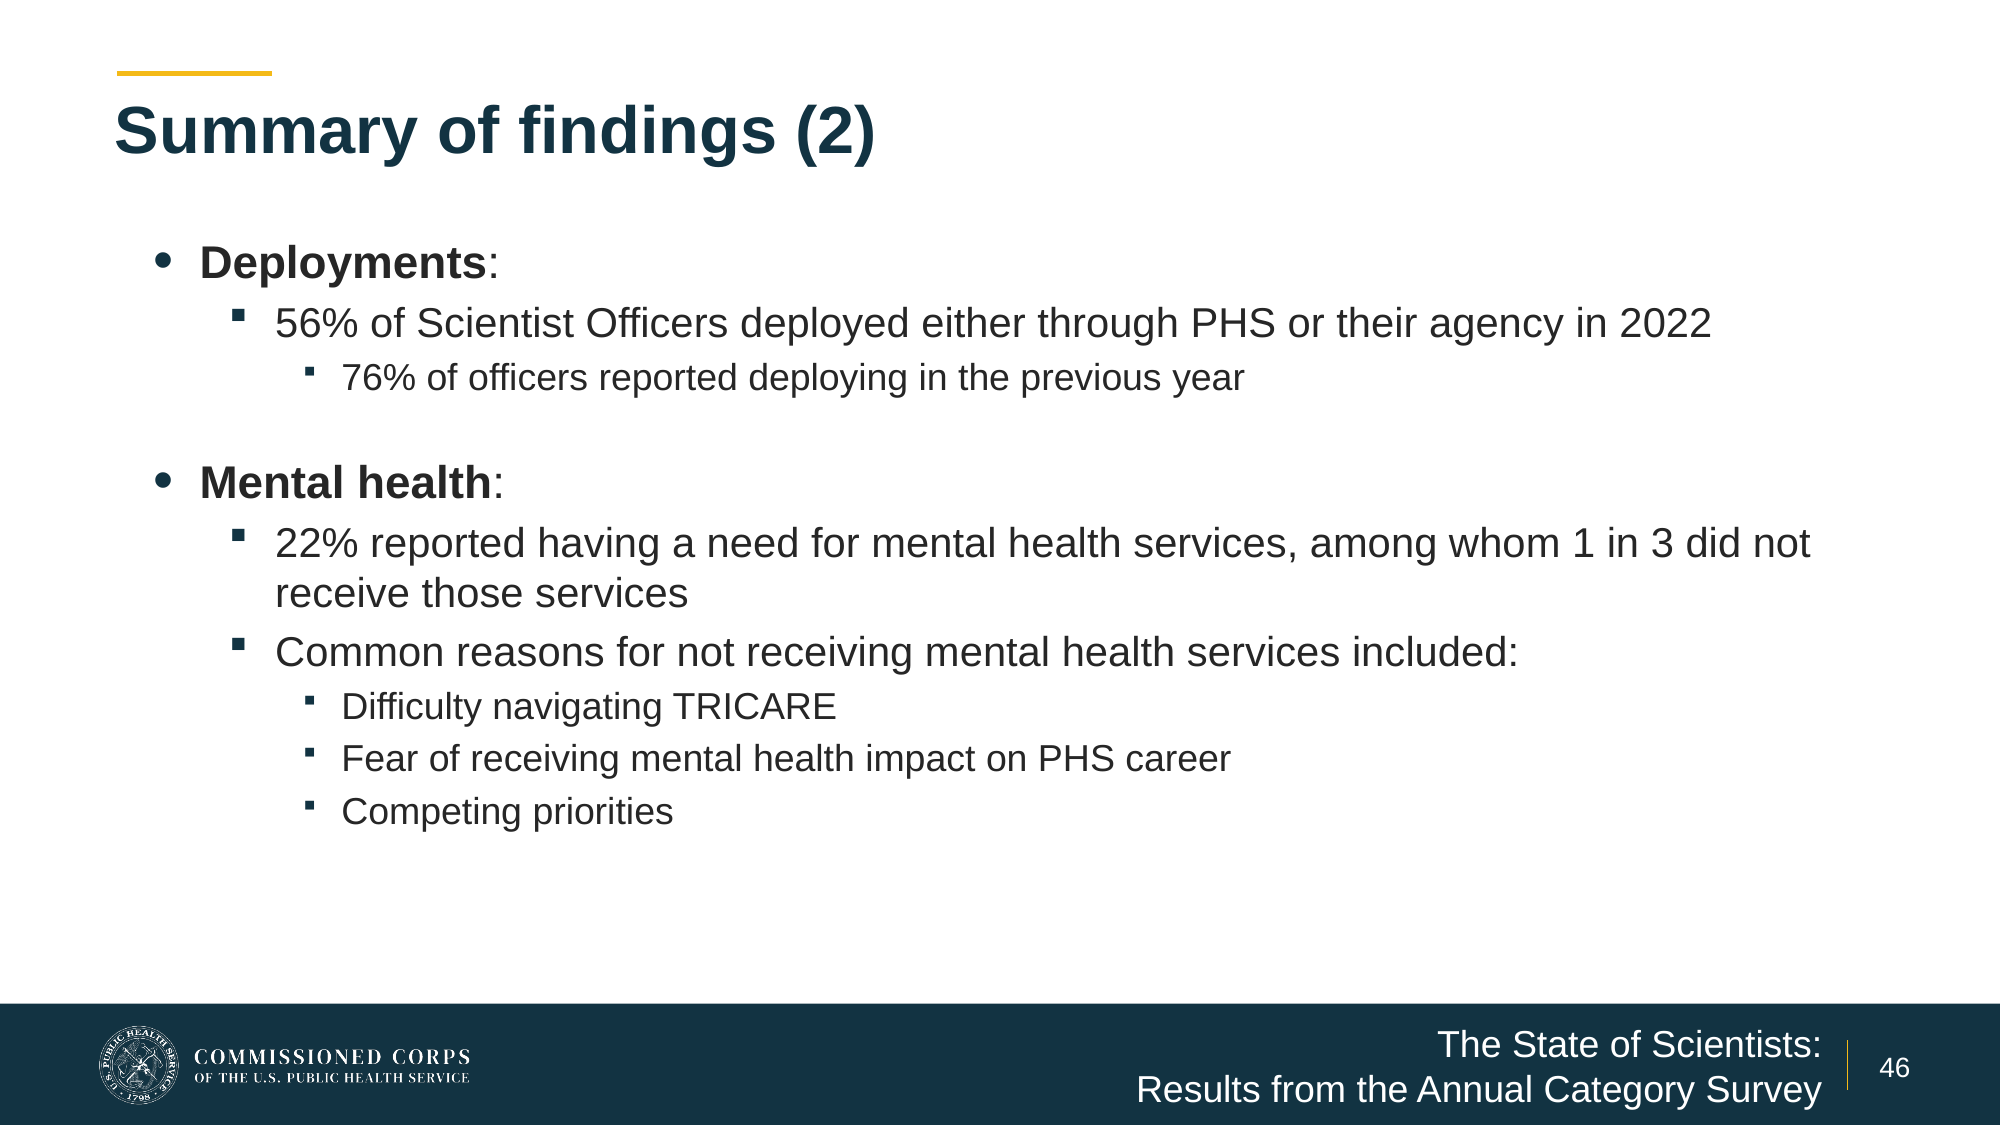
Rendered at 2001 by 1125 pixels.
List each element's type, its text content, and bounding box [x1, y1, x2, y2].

picture [99, 1024, 471, 1106]
text_box The State of Scientists: Results from the Annual Category Survey [561, 1040, 1838, 1091]
title Summary of findings (2) [99, 79, 1900, 225]
list Deployments: 56% of Scientist Officers deployed either through PHS or their agency in 2022 76% of officers reported deploying in the previous year Mental health: 22% reported having a need for mental health services, among whom 1 in 3 did not receive those services Common reasons for not receiving mental health services included: Difficulty navigating TRICARE Fear of receiving mental health impact on PHS career Competing priorities [99, 225, 1900, 962]
